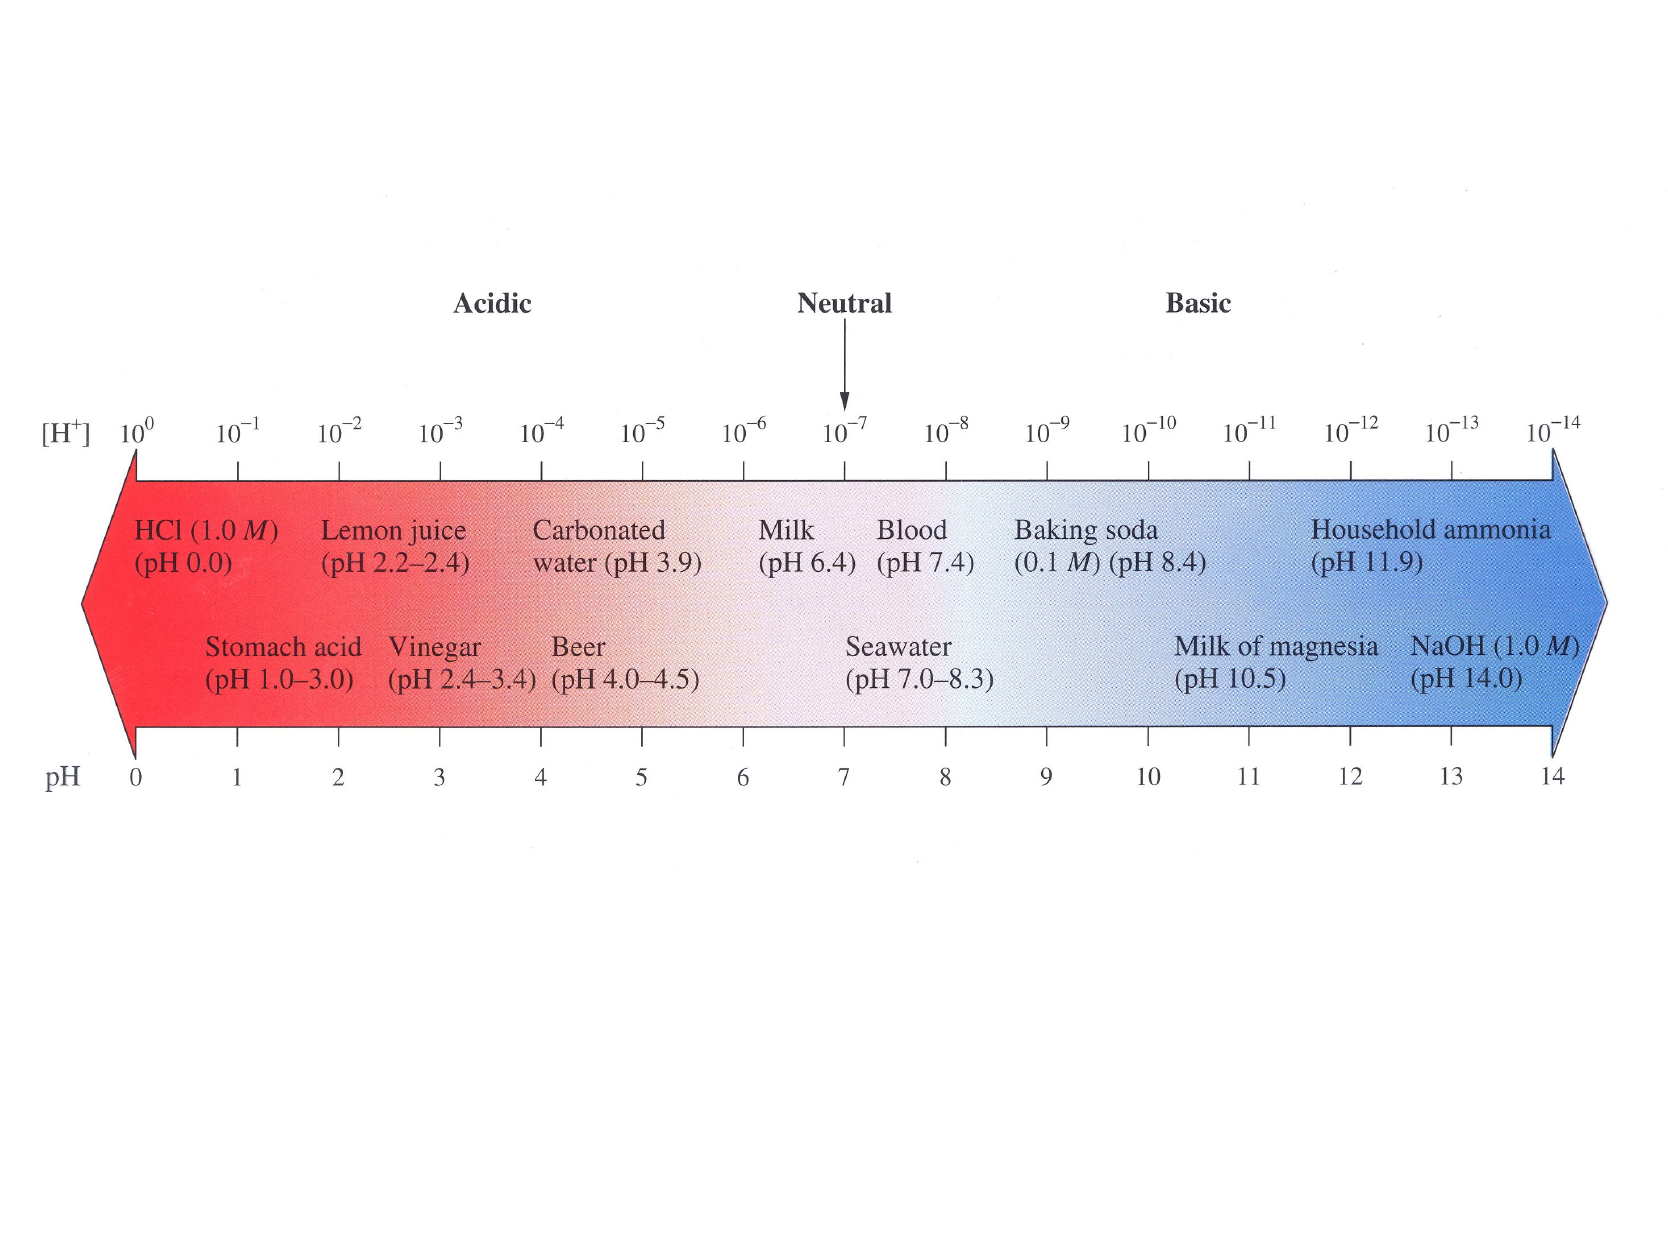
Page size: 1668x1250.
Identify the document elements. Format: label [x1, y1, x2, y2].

picture [0, 186, 1668, 874]
